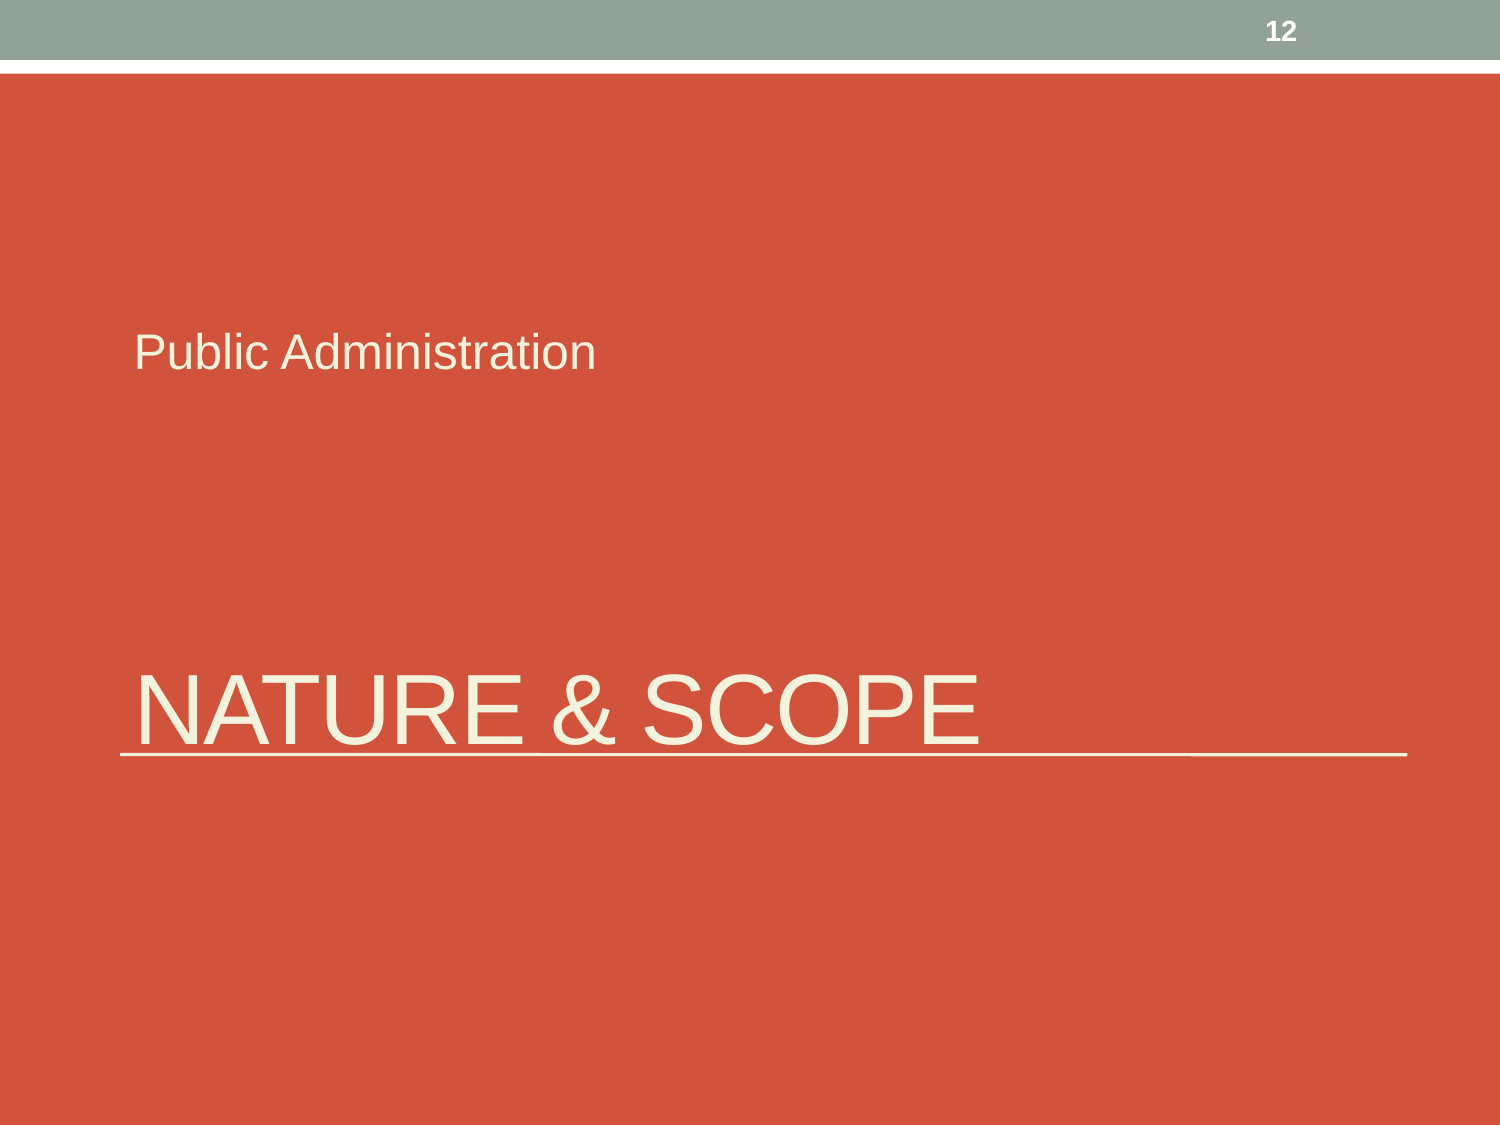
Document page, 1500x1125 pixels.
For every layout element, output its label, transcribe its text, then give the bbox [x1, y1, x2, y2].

list Public Administration [118, 312, 1125, 581]
title Nature & scope [118, 580, 1375, 773]
slide_number 12 [1250, 3, 1425, 57]
